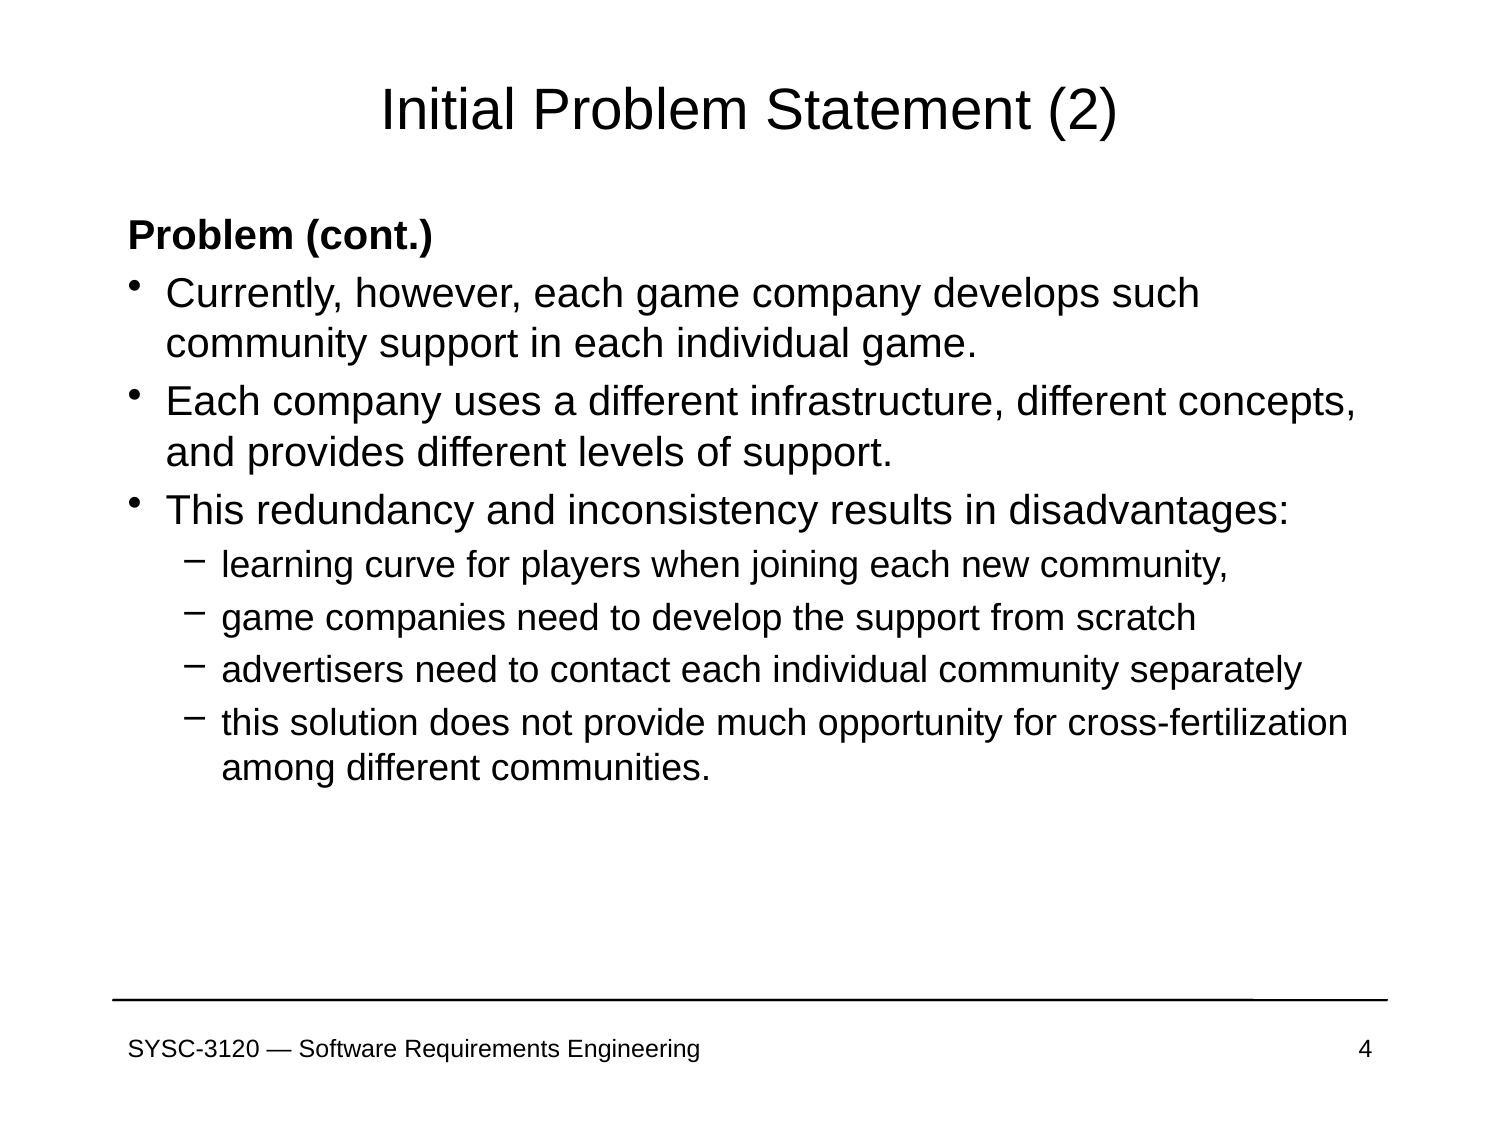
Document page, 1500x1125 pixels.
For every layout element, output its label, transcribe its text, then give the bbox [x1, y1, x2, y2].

slide_number 4 [1074, 1025, 1388, 1100]
footer SYSC-3120 — Software Requirements Engineering [112, 1025, 850, 1100]
title Initial Problem Statement (2) [62, 62, 1438, 150]
list Problem (cont.) Currently, however, each game company develops such community support in each individual game. Each company uses a different infrastructure, different concepts, and provides different levels of support. This redundancy and inconsistency results in disadvantages: learning curve for players when joining each new community, game companies need to develop the support from scratch advertisers need to contact each individual community separately this solution does not provide much opportunity for cross-fertilization among different communities. [112, 200, 1388, 1000]
